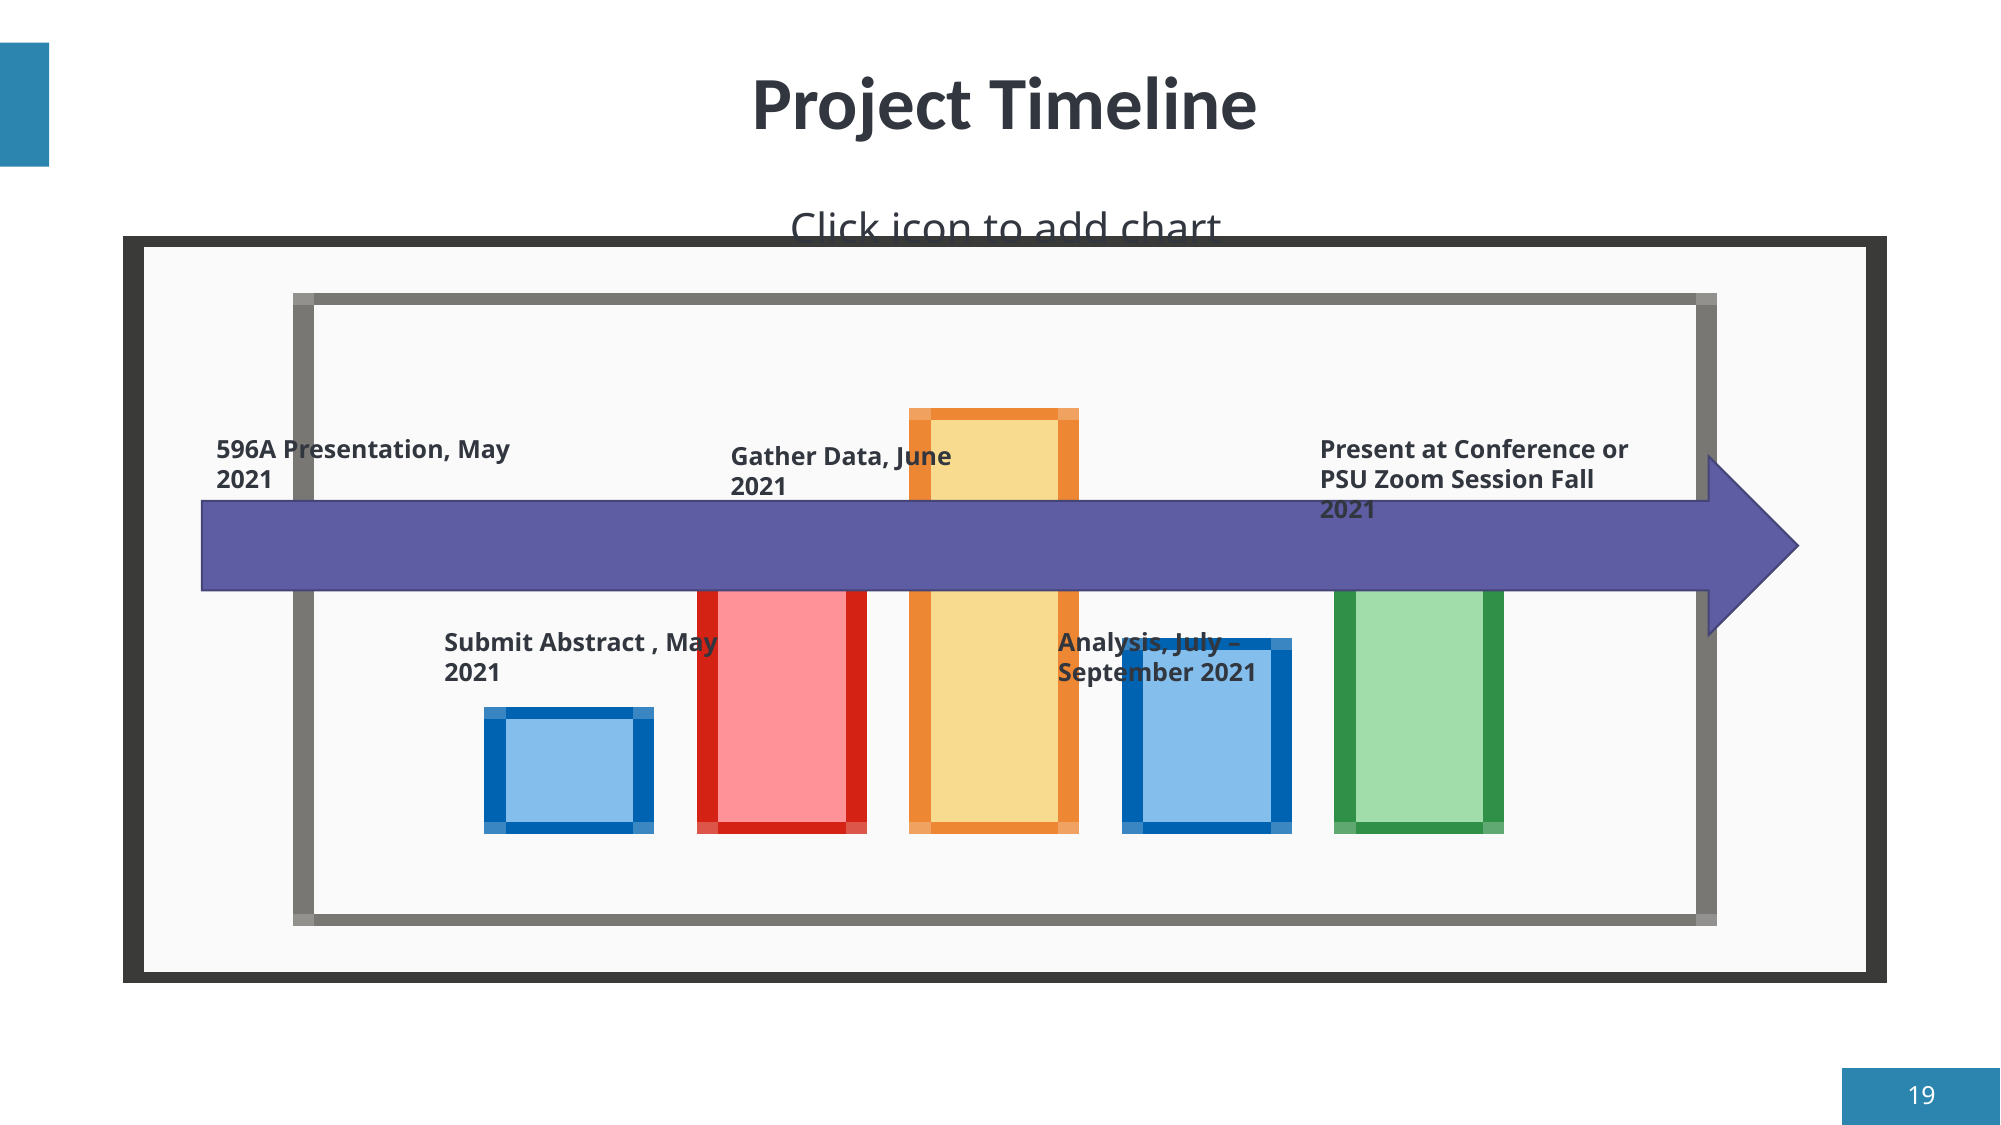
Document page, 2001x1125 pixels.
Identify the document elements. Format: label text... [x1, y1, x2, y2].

text_box 596A Presentation, May 2021 [201, 426, 543, 501]
text_box [200, 453, 1800, 638]
text_box Present at Conference or PSU Zoom Session Fall 2021 [1305, 426, 1650, 531]
text_box Submit Abstract , May 2021 [429, 619, 740, 695]
text_box Gather Data, June 2021 [715, 433, 1026, 509]
text_box Analysis, July – September 2021 [1043, 619, 1388, 695]
slide_number 19 [1889, 1079, 1951, 1114]
title Project Timeline [60, 42, 1951, 168]
